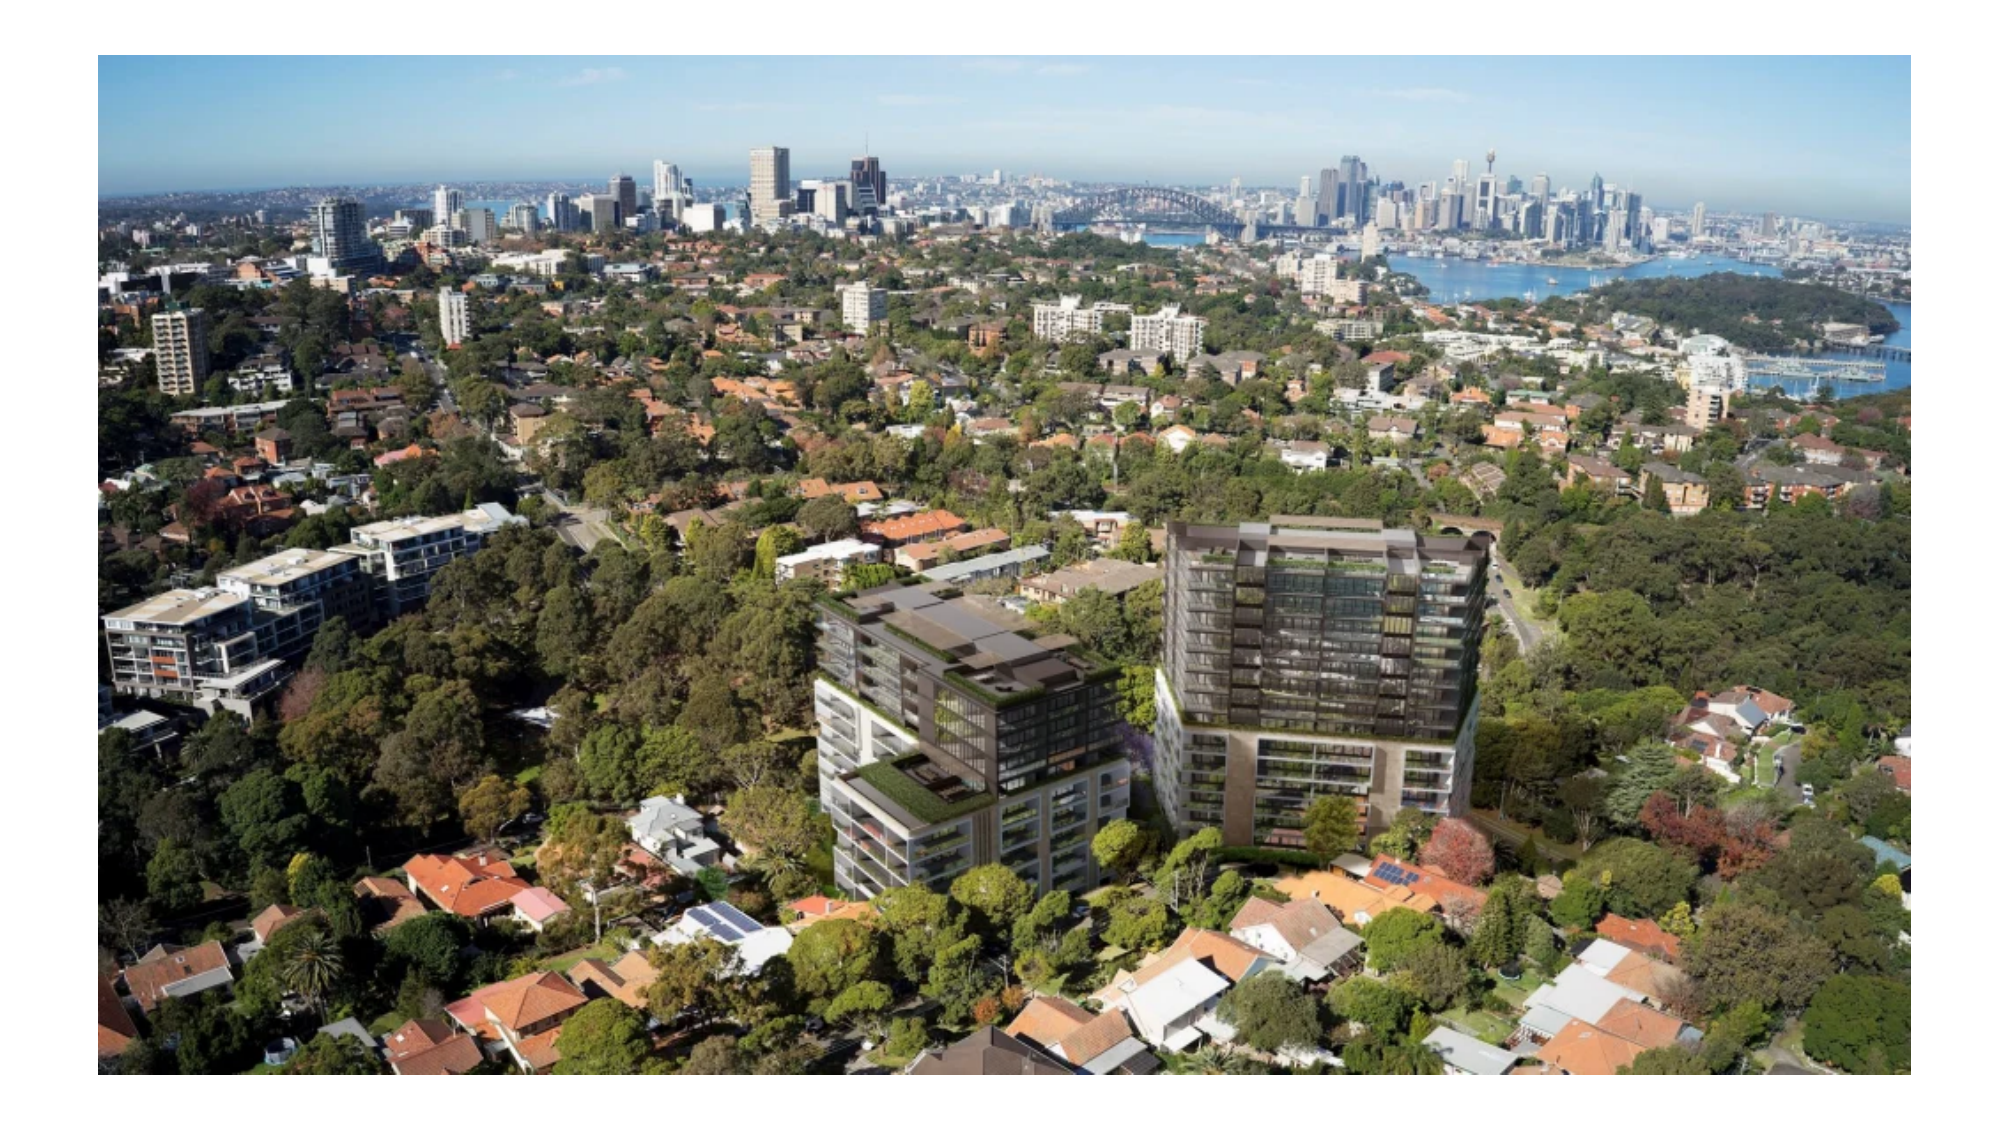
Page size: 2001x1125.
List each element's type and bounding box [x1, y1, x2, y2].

picture [98, 55, 1911, 1075]
